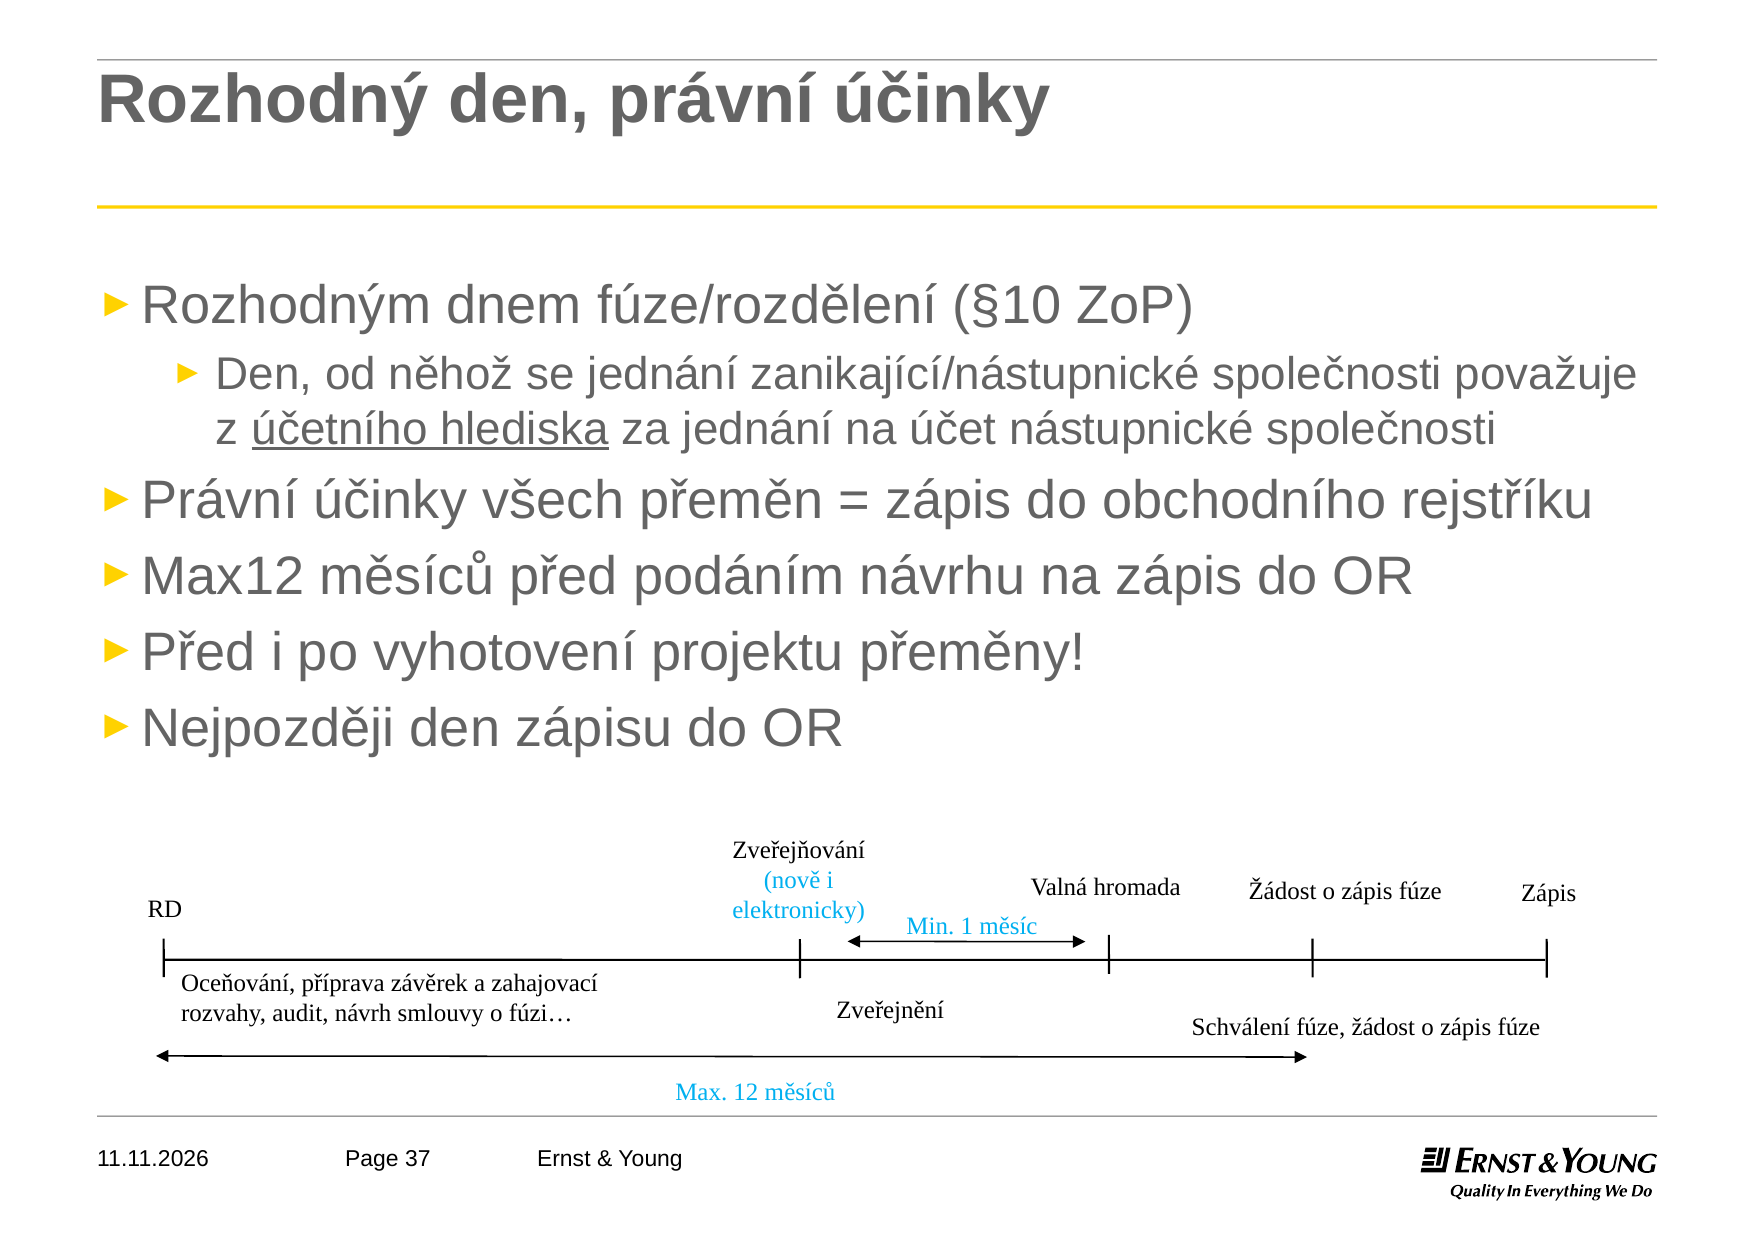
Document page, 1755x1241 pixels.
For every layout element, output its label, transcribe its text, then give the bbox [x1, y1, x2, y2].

text_box Max. 12 měsíců [473, 1067, 1038, 1113]
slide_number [96, 1143, 319, 1184]
list Rozhodným dnem fúze/rozdělení (§10 ZoP) Den, od něhož se jednání zanikající/nástupnické společnosti považuje z účetního hlediska za jednání na účet nástupnické společnosti Právní účinky všech přeměn = zápis do obchodního rejstříku Max12 měsíců před podáním návrhu na zápis do OR Před i po vyhotovení projektu přeměny! Nejpozději den zápisu do OR [96, 269, 1656, 1110]
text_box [132, 825, 1622, 1049]
footer Ernst & Young [536, 1143, 828, 1180]
title Rozhodný den, právní účinky [96, 59, 1658, 202]
